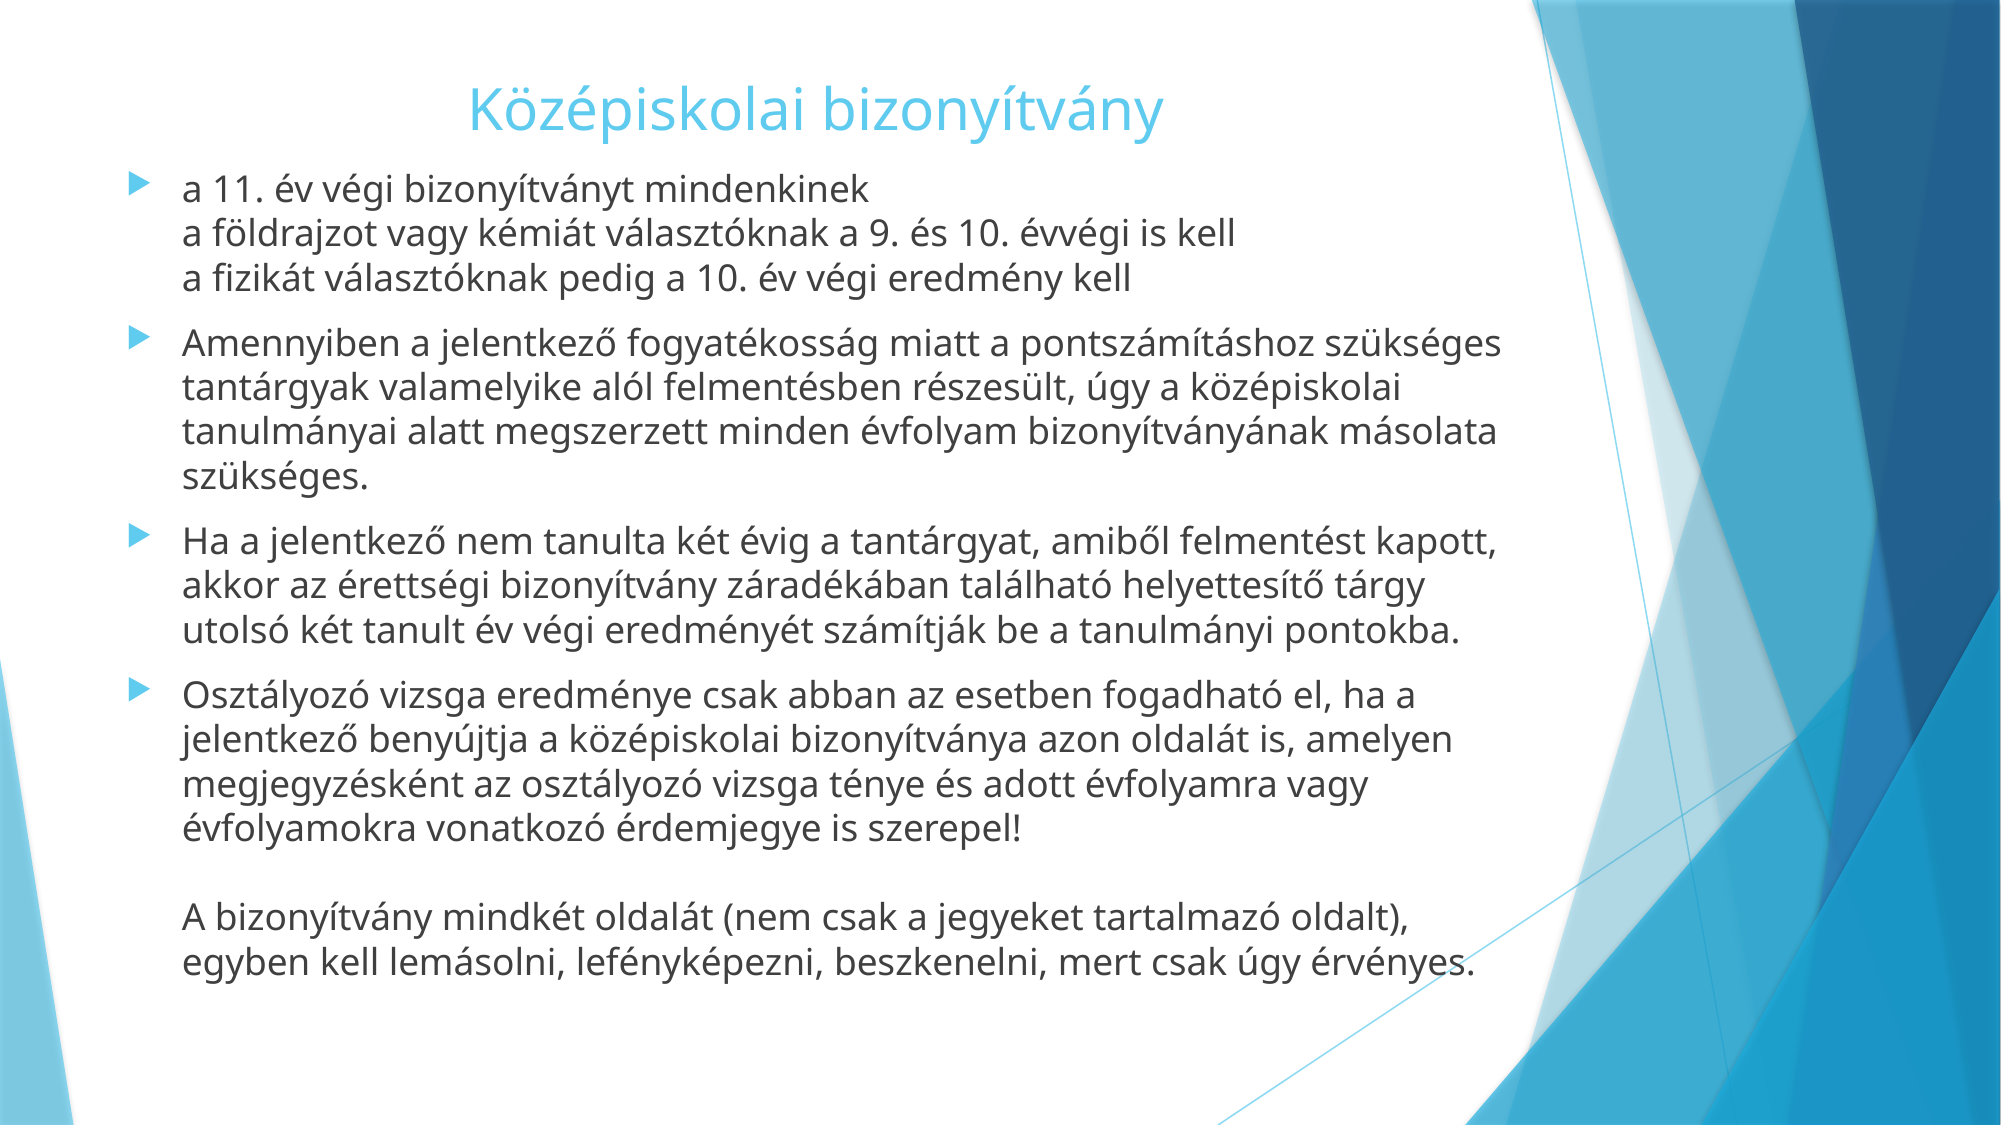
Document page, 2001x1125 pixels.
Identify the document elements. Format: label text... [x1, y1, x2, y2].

list a 11. év végi bizonyítványt mindenkinek a földrajzot vagy kémiát választóknak a 9. és 10. évvégi is kell a fizikát választóknak pedig a 10. év végi eredmény kell Amennyiben a jelentkező fogyatékosság miatt a pontszámításhoz szükséges tantárgyak valamelyike alól felmentésben részesült, úgy a középiskolai tanulmányai alatt megszerzett minden évfolyam bizonyítványának másolata szükséges. Ha a jelentkező nem tanulta két évig a tantárgyat, amiből felmentést kapott, akkor az érettségi bizonyítvány záradékában található helyettesítő tárgy utolsó két tanult év végi eredményét számítják be a tanulmányi pontokba. Osztályozó vizsga eredménye csak abban az esetben fogadható el, ha a jelentkező benyújtja a középiskolai bizonyítványa azon oldalát is, amelyen megjegyzésként az osztályozó vizsga ténye és adott évfolyamra vagy évfolyamokra vonatkozó érdemjegye is szerepel! A bizonyítvány mindkét oldalát (nem csak a jegyeket tartalmazó oldalt), egyben kell lemásolni, lefényképezni, beszkenelni, mert csak úgy érvényes. [111, 157, 1522, 1006]
title Középiskolai bizonyítvány [111, 64, 1522, 157]
